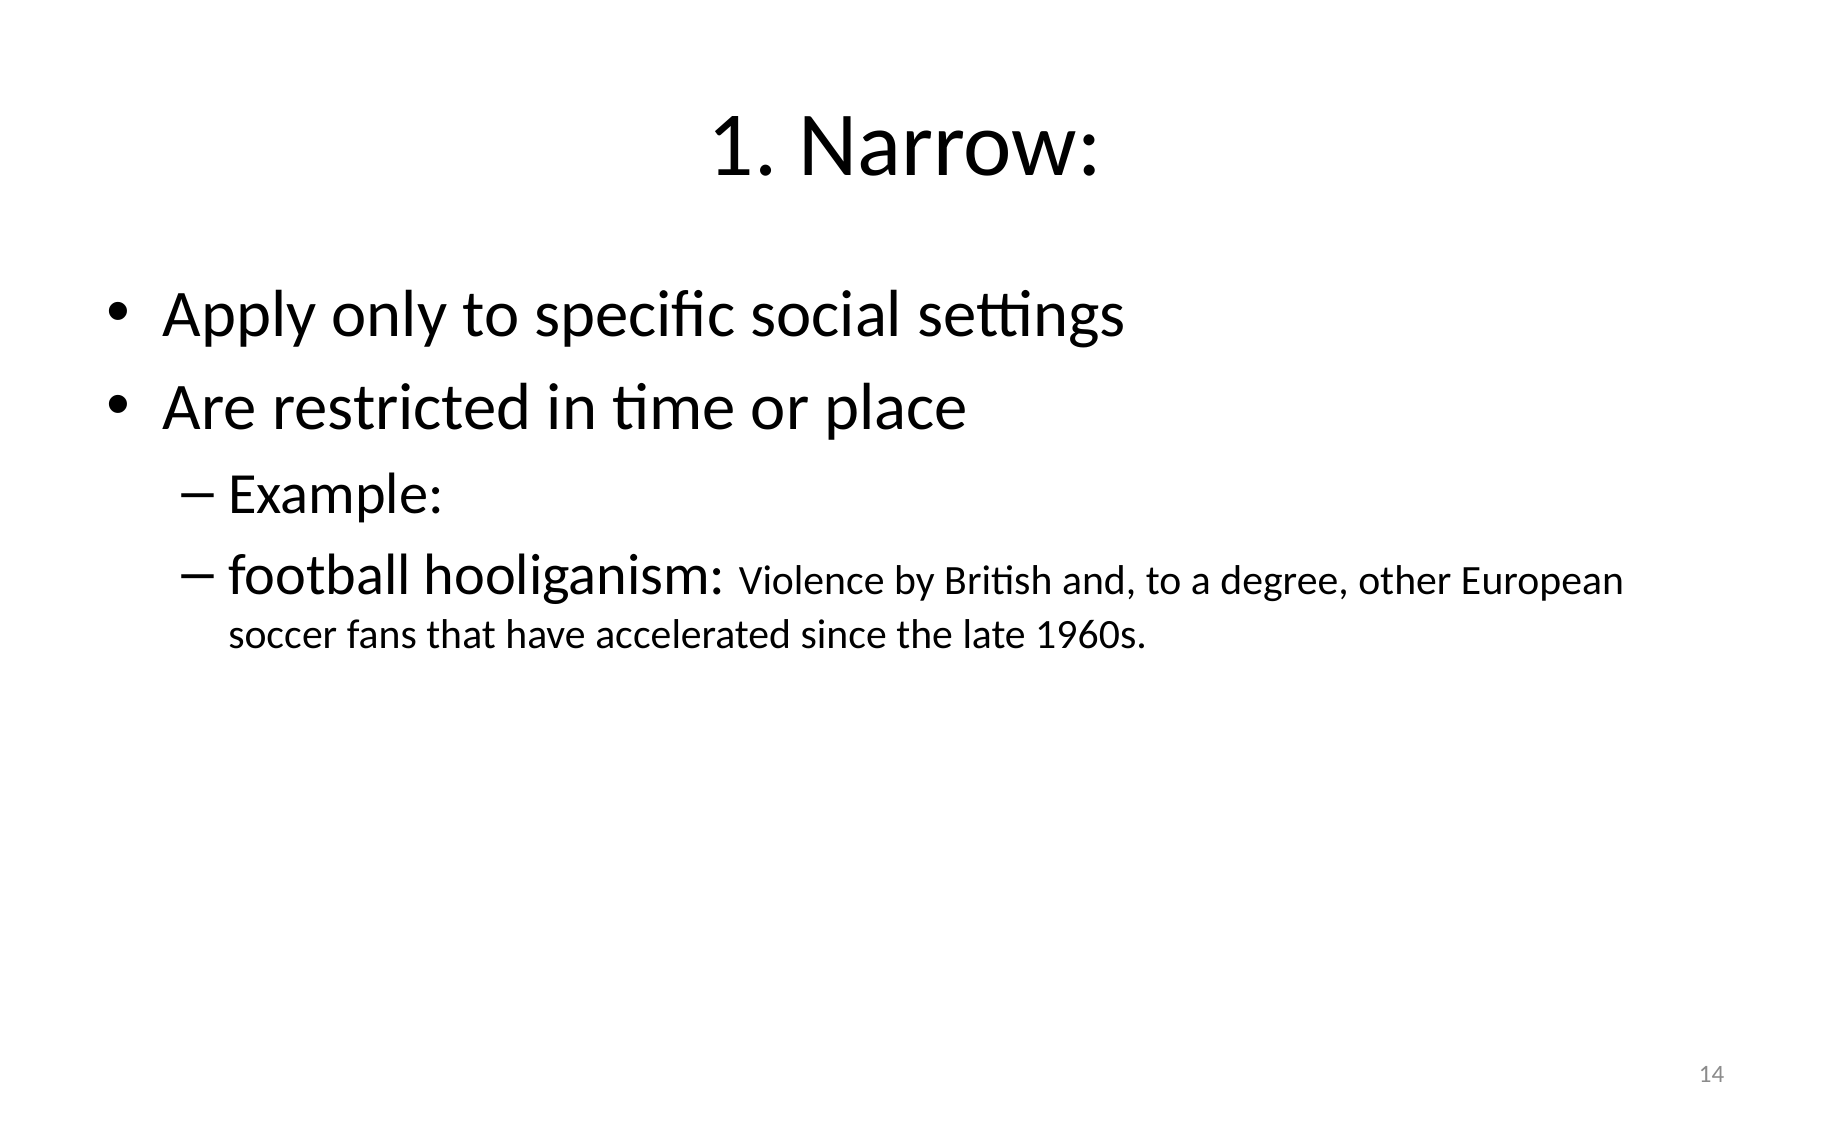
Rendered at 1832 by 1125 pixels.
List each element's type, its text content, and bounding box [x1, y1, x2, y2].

slide_number 14 [1312, 1042, 1740, 1103]
title 1. Narrow: [91, 45, 1740, 233]
list Apply only to specific social settings Are restricted in time or place Example: football hooliganism: Violence by British and, to a degree, other European soccer fans that have accelerated since the late 1960s. [91, 262, 1740, 1005]
